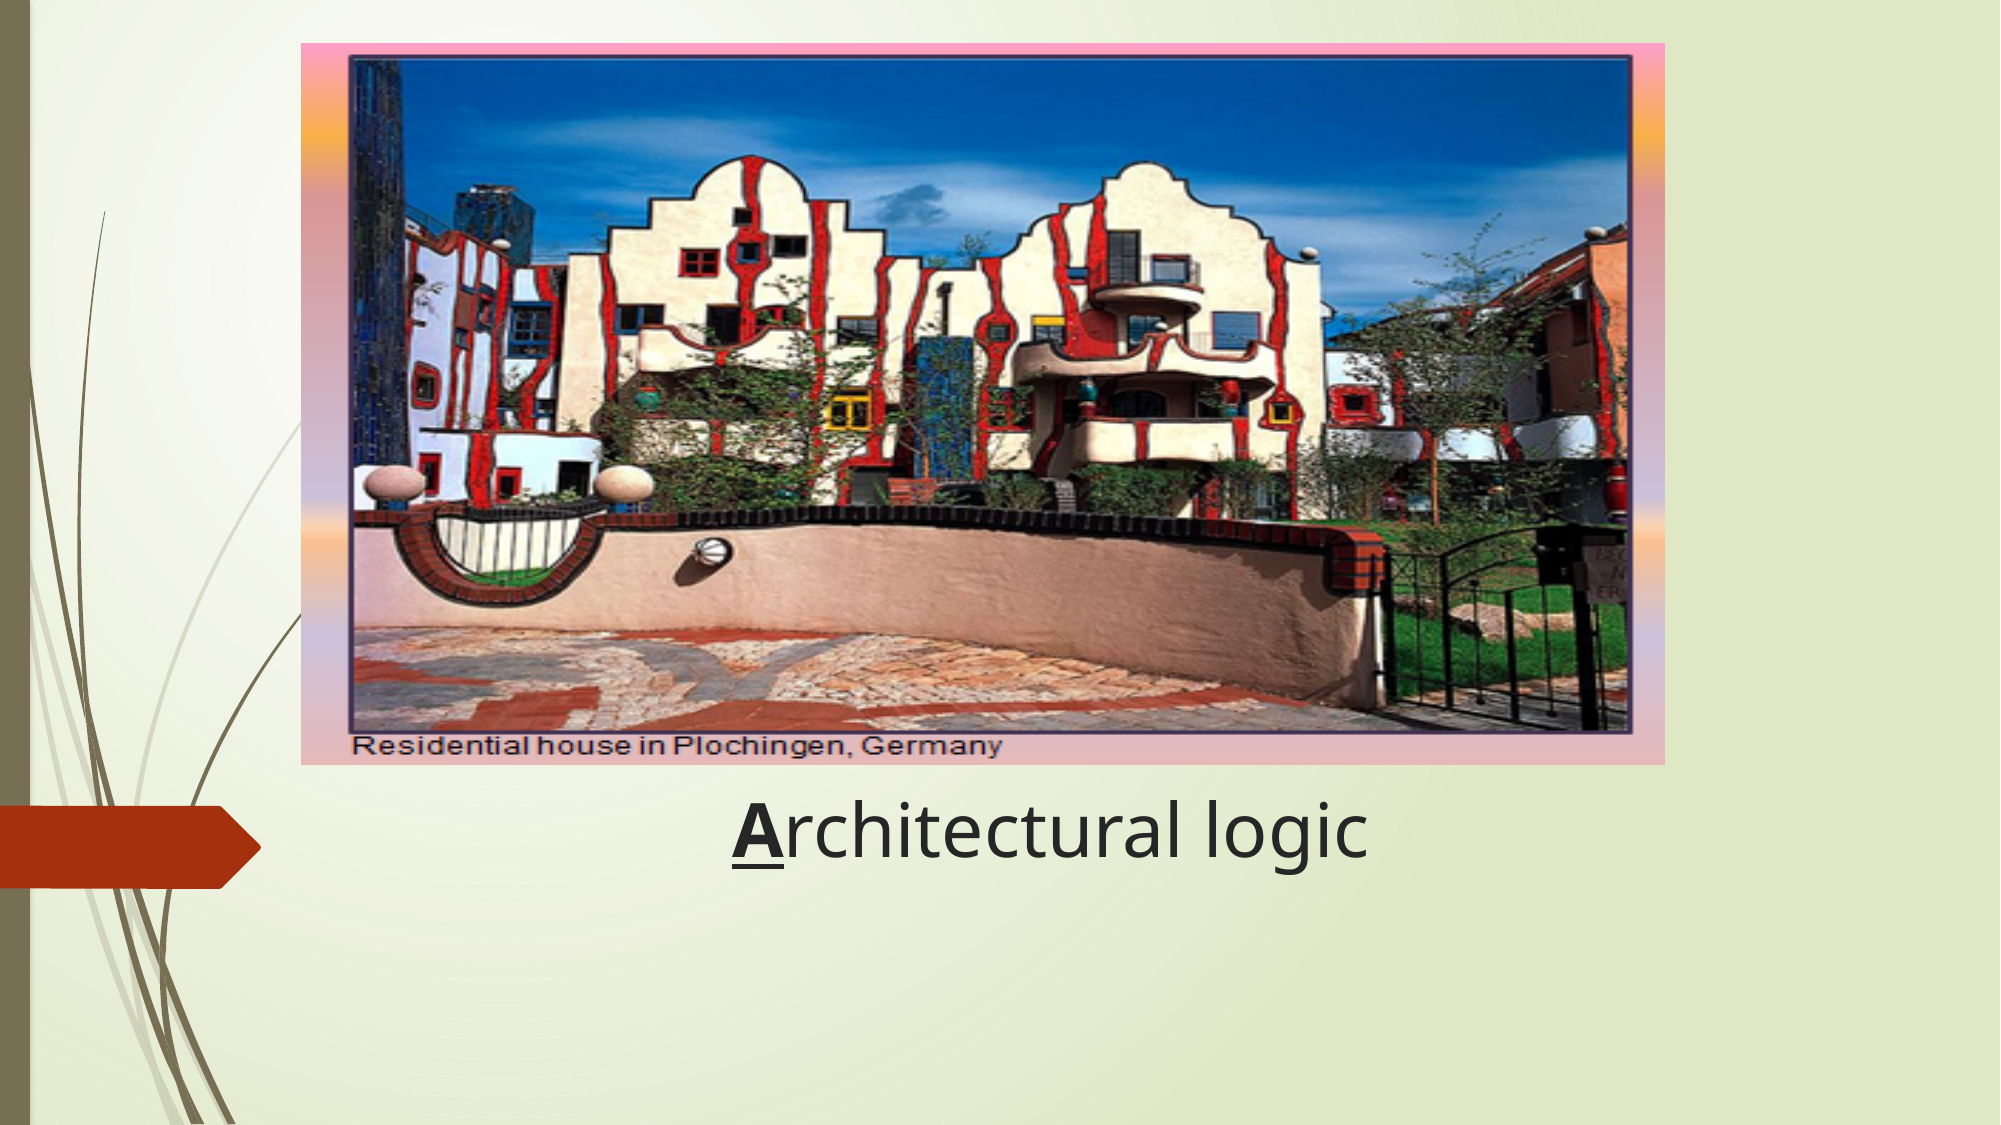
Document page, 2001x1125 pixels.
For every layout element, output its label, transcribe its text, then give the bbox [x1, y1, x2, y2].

title Architectural logic [424, 787, 1888, 881]
picture [301, 43, 1888, 765]
